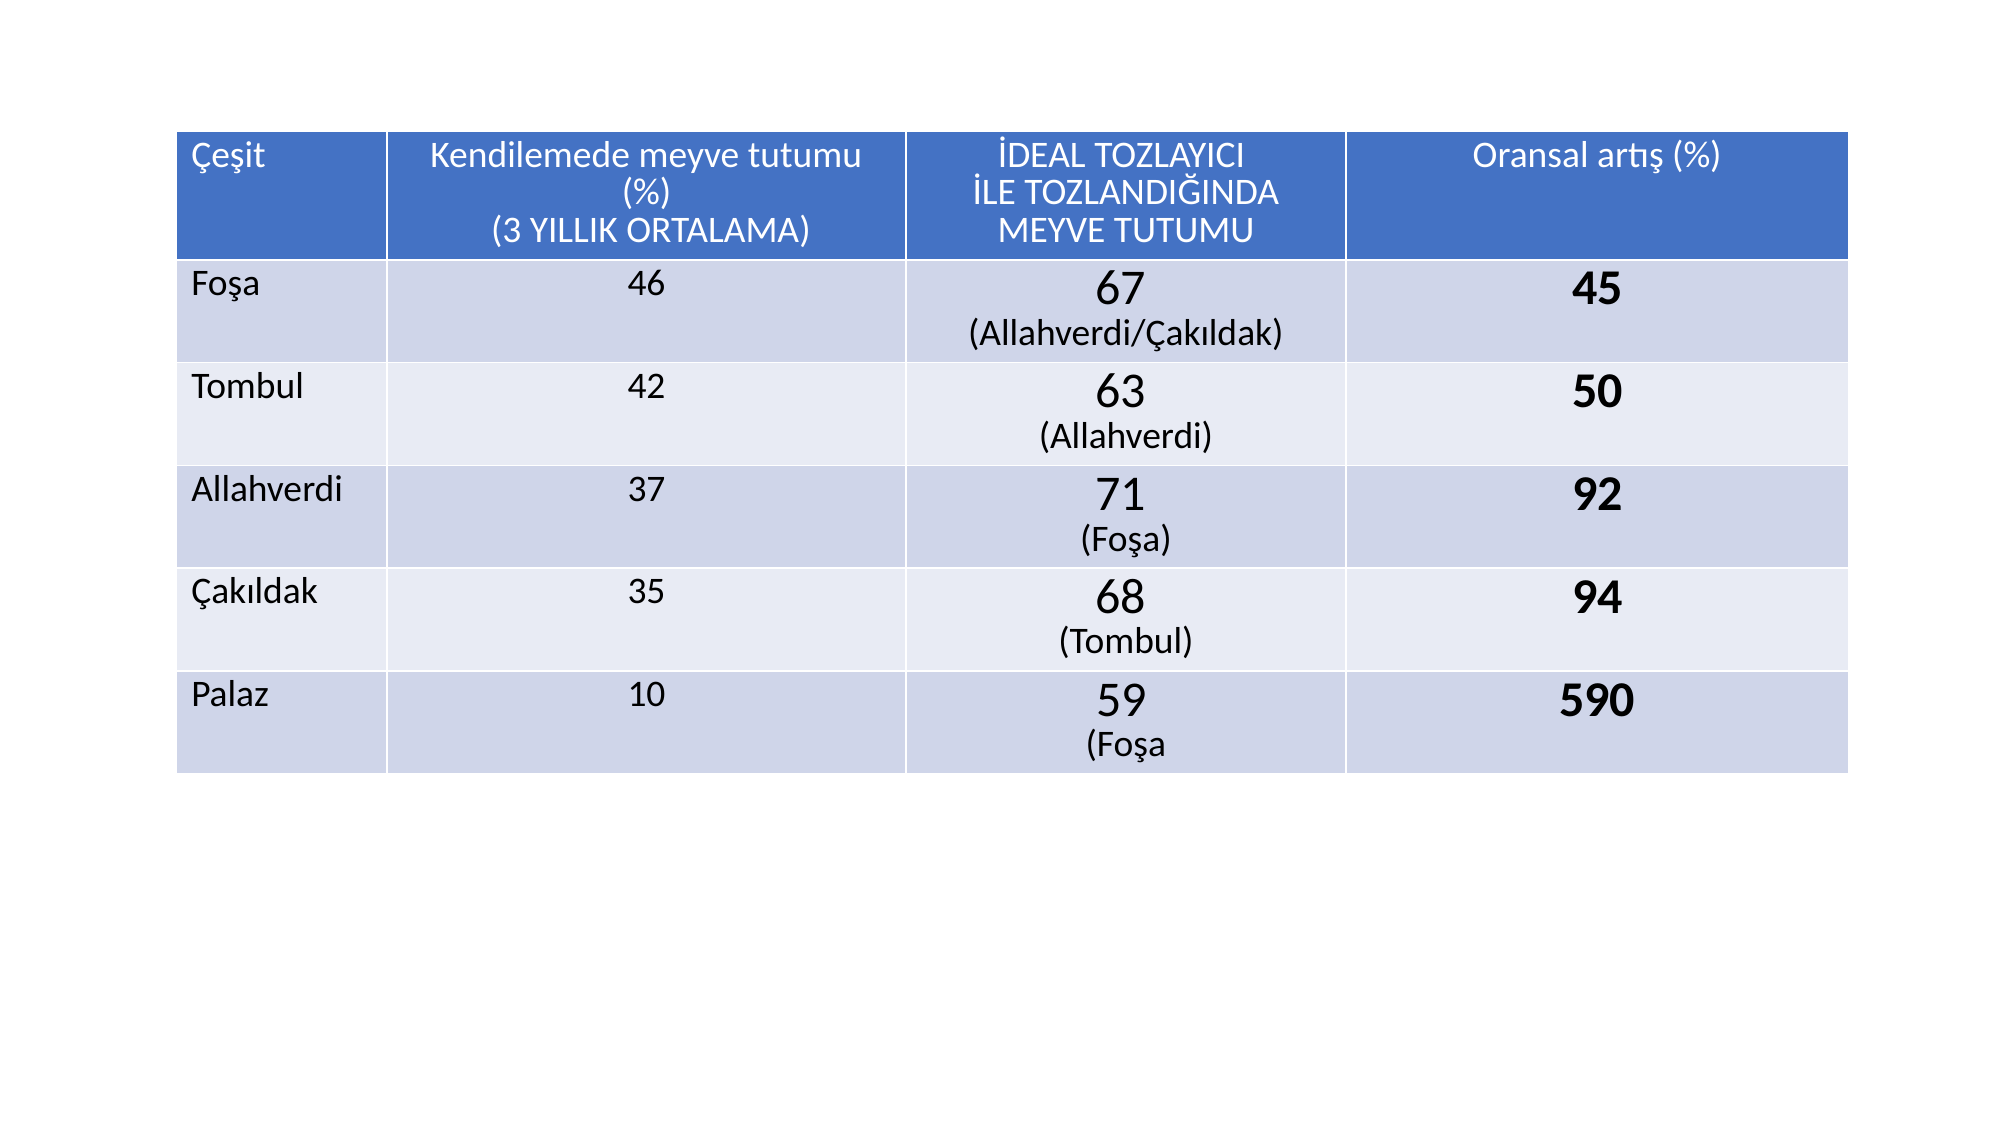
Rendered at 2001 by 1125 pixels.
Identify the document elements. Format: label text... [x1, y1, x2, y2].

table_cell Palaz [177, 672, 386, 773]
table_cell 35 [388, 569, 905, 670]
table_header Oransal artış (%) [1347, 132, 1848, 259]
table_cell Tombul [177, 363, 386, 465]
table_cell 46 [388, 261, 905, 362]
table_cell Foşa [177, 261, 386, 362]
table_cell 68 (Tombul) [907, 569, 1345, 670]
table_cell 67 (Allahverdi/Çakıldak) [907, 261, 1345, 362]
table_cell 37 [388, 466, 905, 567]
table_cell Çakıldak [177, 569, 386, 670]
table_cell 50 [1347, 363, 1848, 465]
table_cell 92 [1347, 466, 1848, 567]
table_cell 94 [1347, 569, 1848, 670]
table_cell 10 [388, 672, 905, 773]
table_cell 590 [1347, 672, 1848, 773]
table_cell 59 (Foşa [907, 672, 1345, 773]
table_cell 42 [388, 363, 905, 465]
table_header İDEAL TOZLAYICI İLE TOZLANDIĞINDA MEYVE TUTUMU [907, 132, 1345, 259]
table_cell 63 (Allahverdi) [907, 363, 1345, 465]
table_cell 45 [1347, 261, 1848, 362]
table_header Kendilemede meyve tutumu (%) (3 YILLIK ORTALAMA) [388, 132, 905, 259]
table_cell Allahverdi [177, 466, 386, 567]
table_header Çeşit [177, 132, 386, 259]
table_cell 71 (Foşa) [907, 466, 1345, 567]
